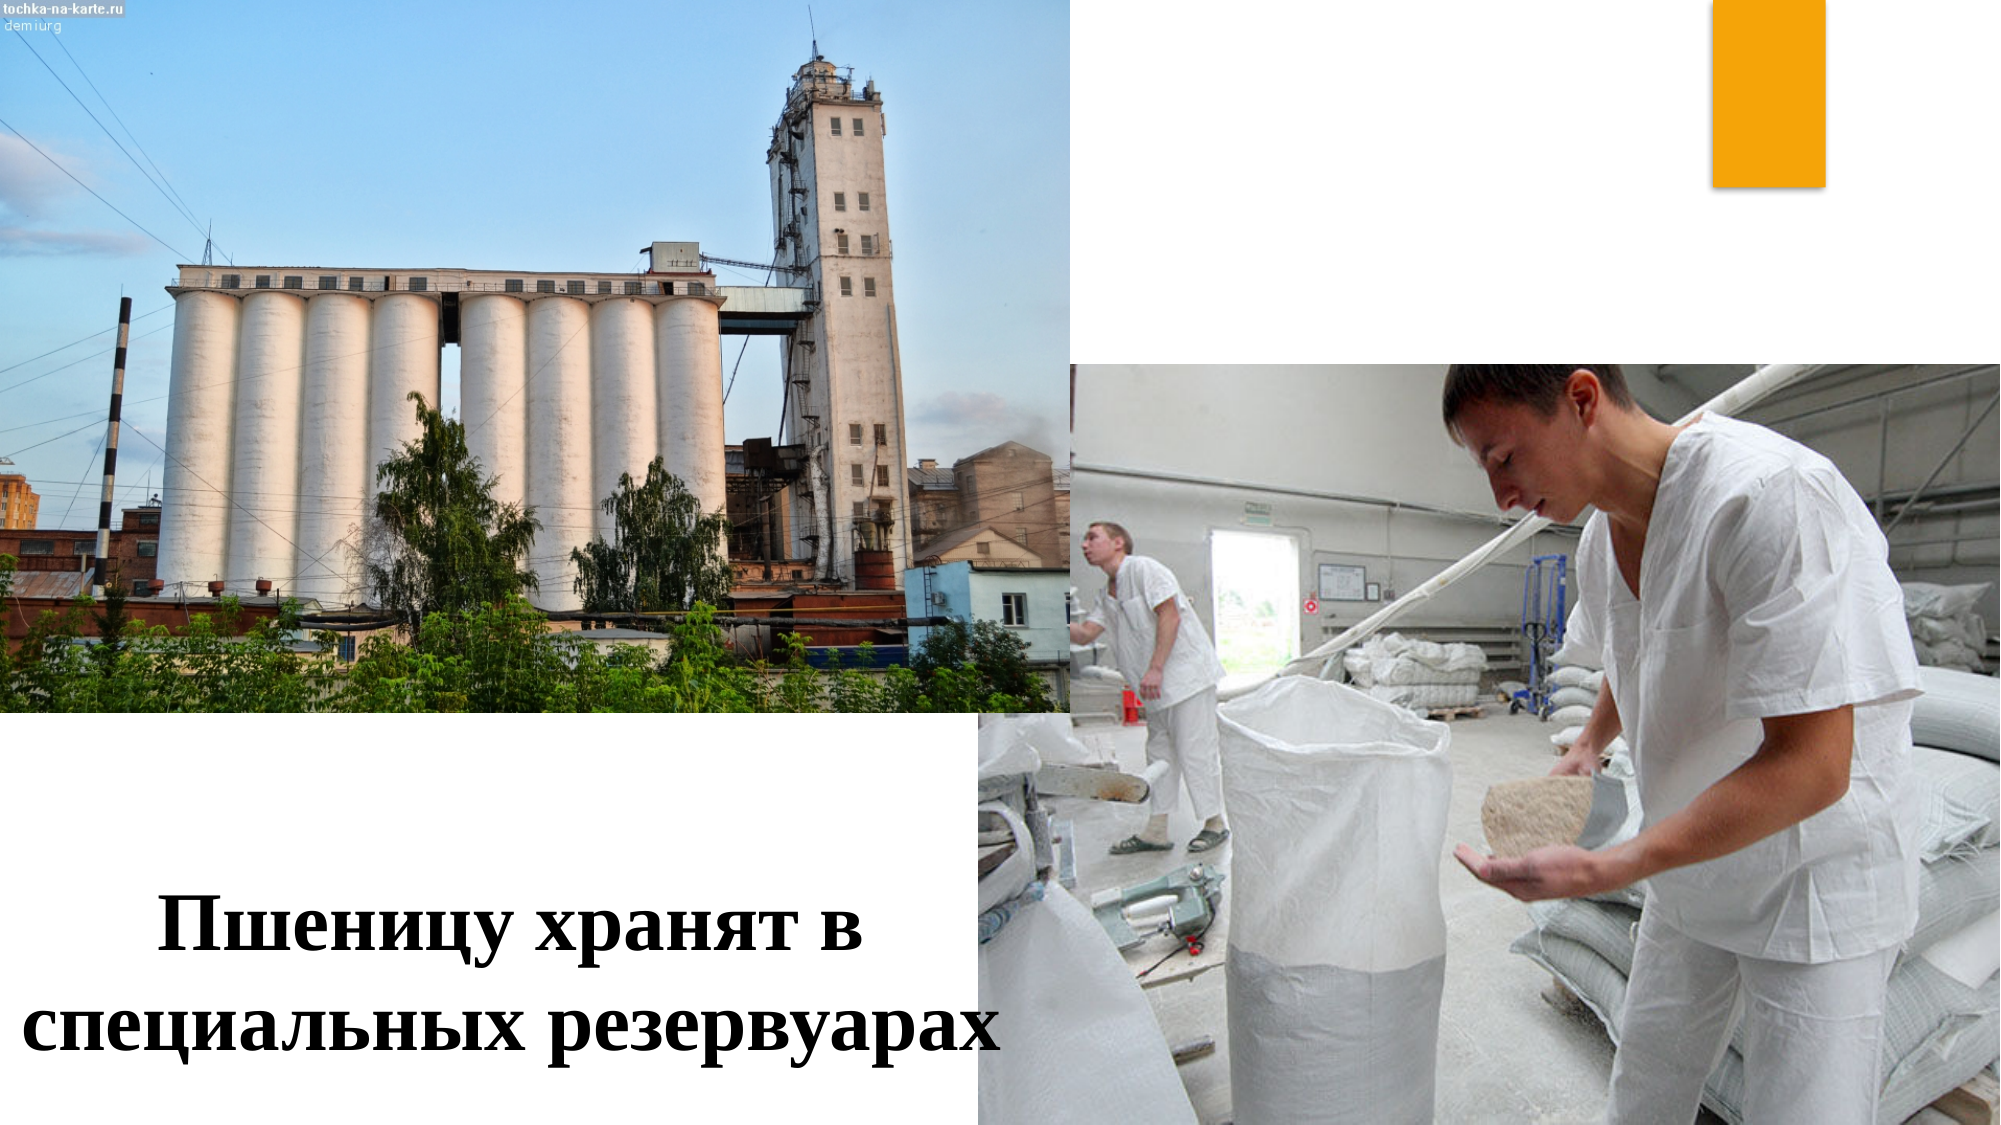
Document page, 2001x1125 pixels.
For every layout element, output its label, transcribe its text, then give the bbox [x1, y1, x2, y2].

picture [0, 0, 2000, 1125]
text_box Пшеницу хранят в специальных резервуарах [0, 859, 972, 1075]
